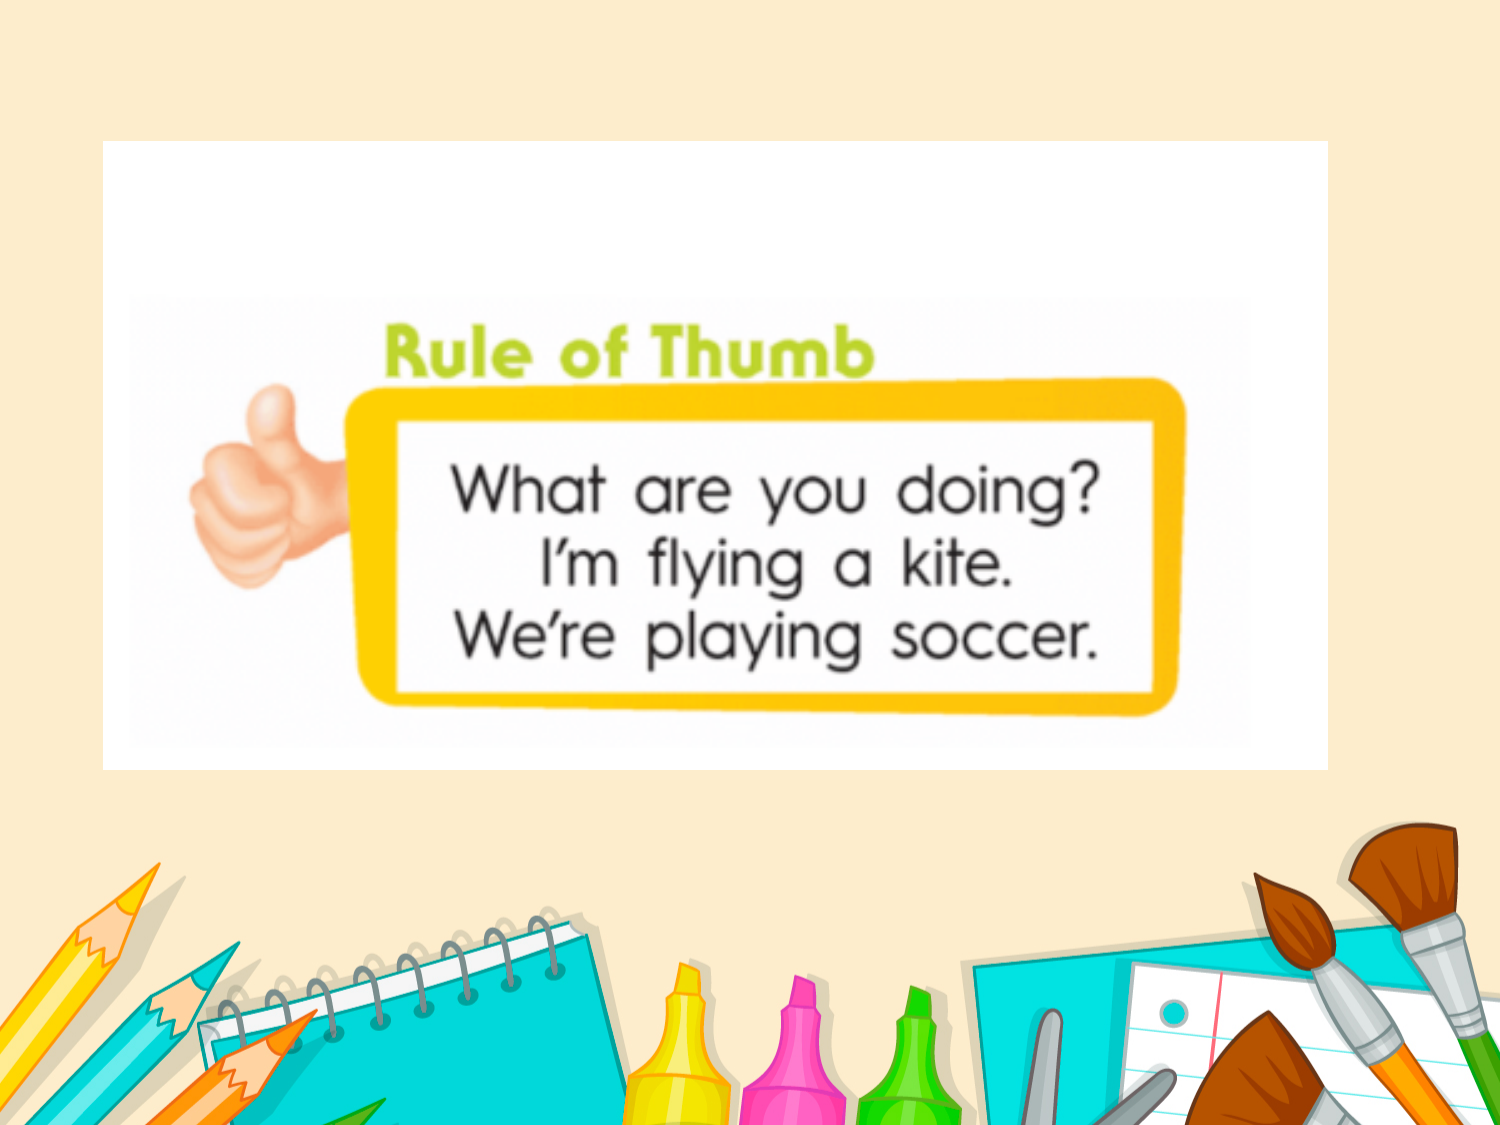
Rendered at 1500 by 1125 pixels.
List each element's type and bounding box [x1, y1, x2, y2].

picture [0, 0, 1500, 1125]
list [103, 141, 1328, 770]
